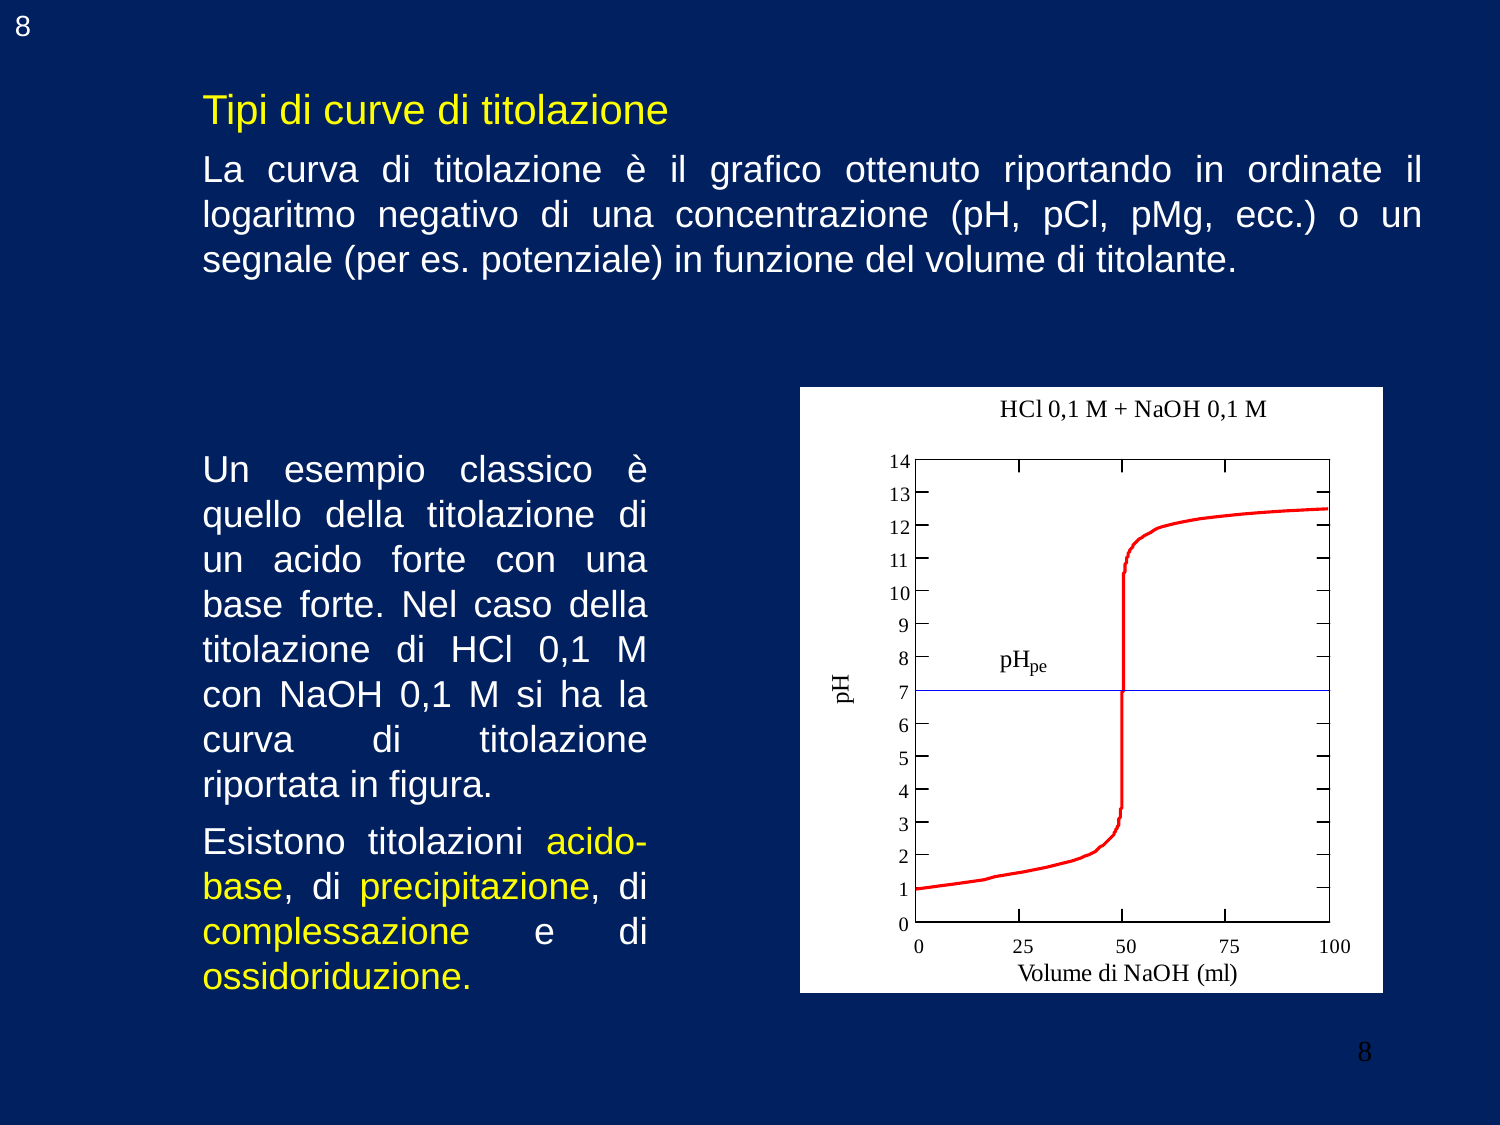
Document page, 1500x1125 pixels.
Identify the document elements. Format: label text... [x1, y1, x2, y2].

text_box Un esempio classico è quello della titolazione di un acido forte con una base forte. Nel caso della titolazione di HCl 0,1 M con NaOH 0,1 M si ha la curva di titolazione riportata in figura. Esistono titolazioni acido-base, di precipitazione, di complessazione e di ossidoriduzione. [187, 437, 663, 1005]
text_box 8 [0, 0, 113, 50]
slide_number 8 [1074, 1025, 1388, 1100]
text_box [799, 387, 1383, 993]
text_box Tipi di curve di titolazione La curva di titolazione è il grafico ottenuto riportando in ordinate il logaritmo negativo di una concentrazione (pH, pCl, pMg, ecc.) o un segnale (per es. potenziale) in funzione del volume di titolante. [187, 75, 1438, 288]
